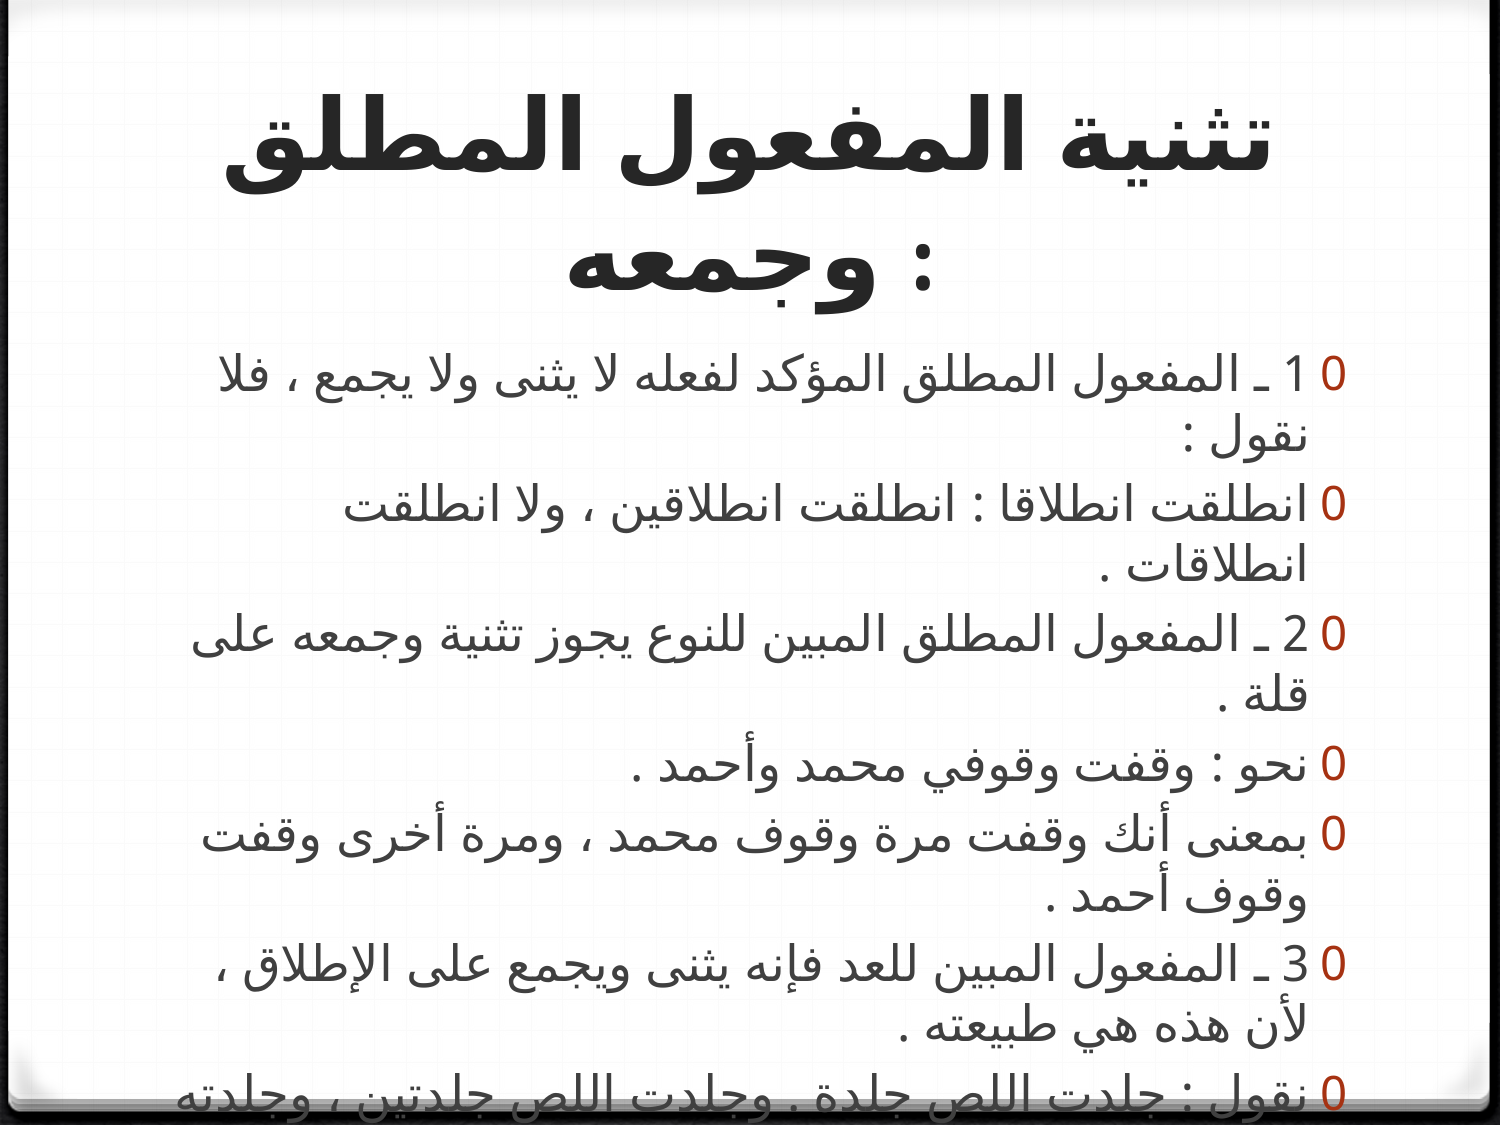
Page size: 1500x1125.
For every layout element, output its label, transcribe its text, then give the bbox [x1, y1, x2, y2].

picture [0, 0, 1500, 1125]
title تثنية المفعول المطلق وجمعه : [90, 71, 1410, 309]
list 1 ـ المفعول المطلق المؤكد لفعله لا يثنى ولا يجمع ، فلا نقول : انطلقت انطلاقا : انطلقت انطلاقين ، ولا انطلقت انطلاقات . 2 ـ المفعول المطلق المبين للنوع يجوز تثنية وجمعه على قلة . نحو : وقفت وقوفي محمد وأحمد . بمعنى أنك وقفت مرة وقوف محمد ، ومرة أخرى وقفت وقوف أحمد . 3 ـ المفعول المبين للعد فإنه يثنى ويجمع على الإطلاق ، لأن هذه هي طبيعته . نقول : جلدت اللص جلدة . وجلدت اللص جلدتين ، وجلدته جلدات . [137, 334, 1363, 983]
